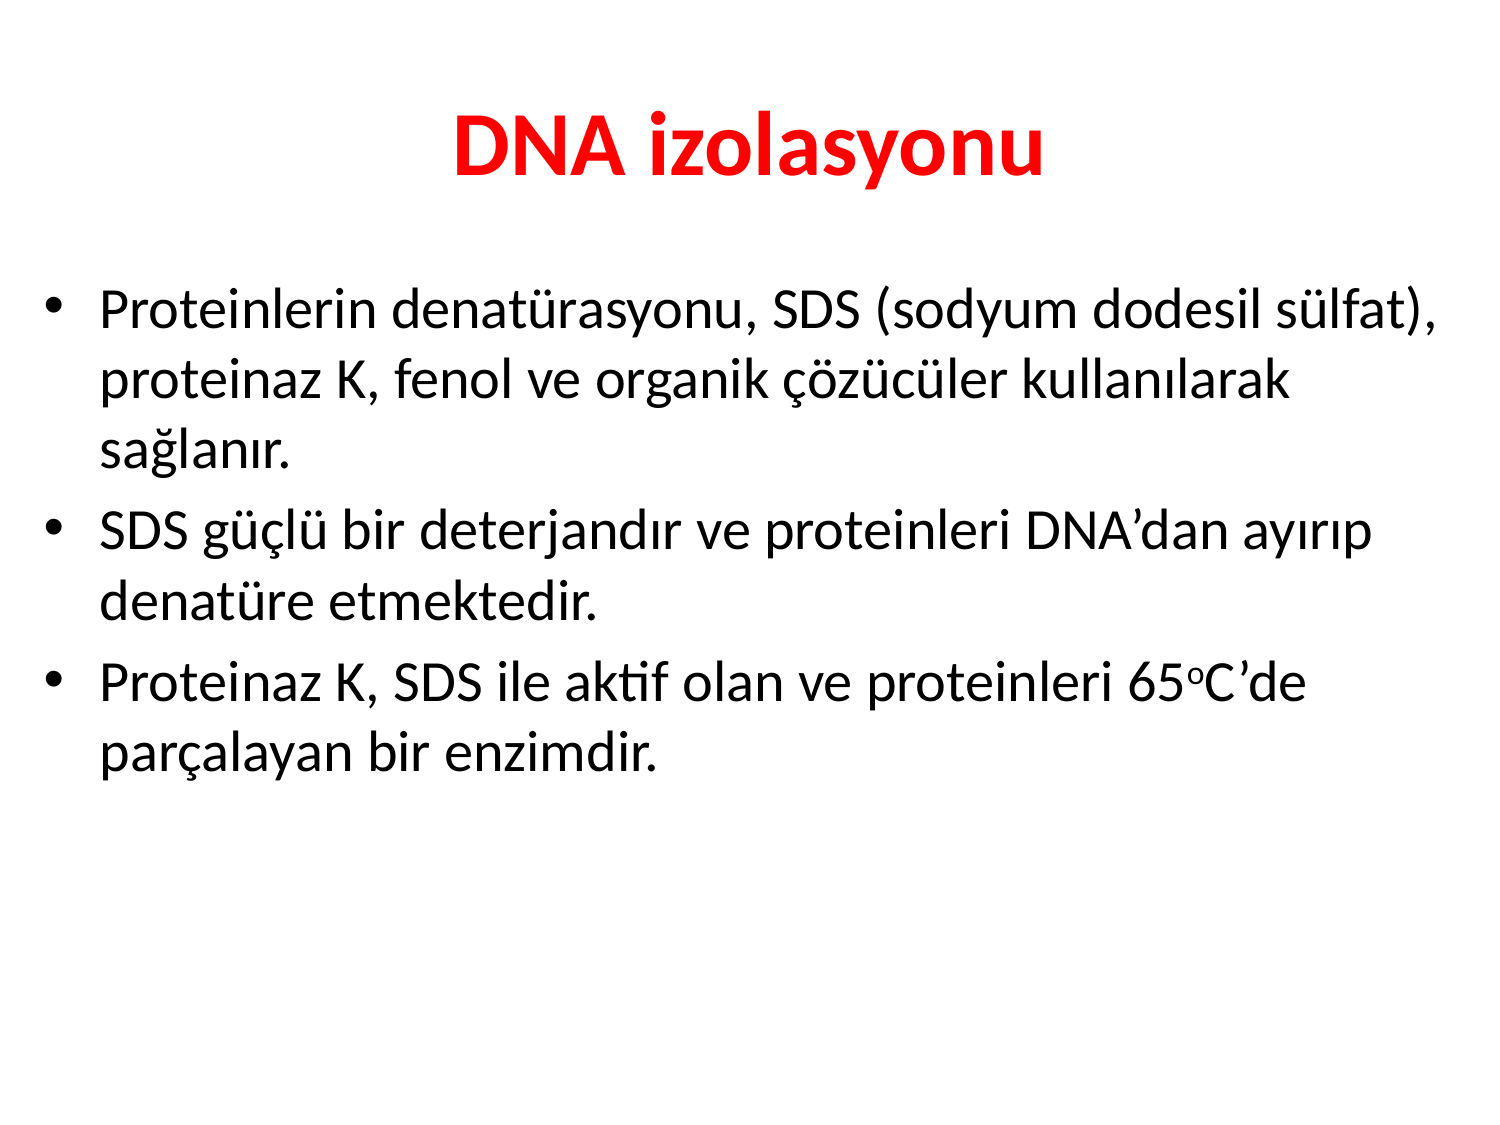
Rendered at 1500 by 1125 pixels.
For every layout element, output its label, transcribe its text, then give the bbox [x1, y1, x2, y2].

title DNA izolasyonu [75, 45, 1425, 233]
list Proteinlerin denatürasyonu, SDS (sodyum dodesil sülfat), proteinaz K, fenol ve organik çözücüler kullanılarak sağlanır. SDS güçlü bir deterjandır ve proteinleri DNA’dan ayırıp denatüre etmektedir. Proteinaz K, SDS ile aktif olan ve proteinleri 65oC’de parçalayan bir enzimdir. [28, 262, 1463, 1005]
